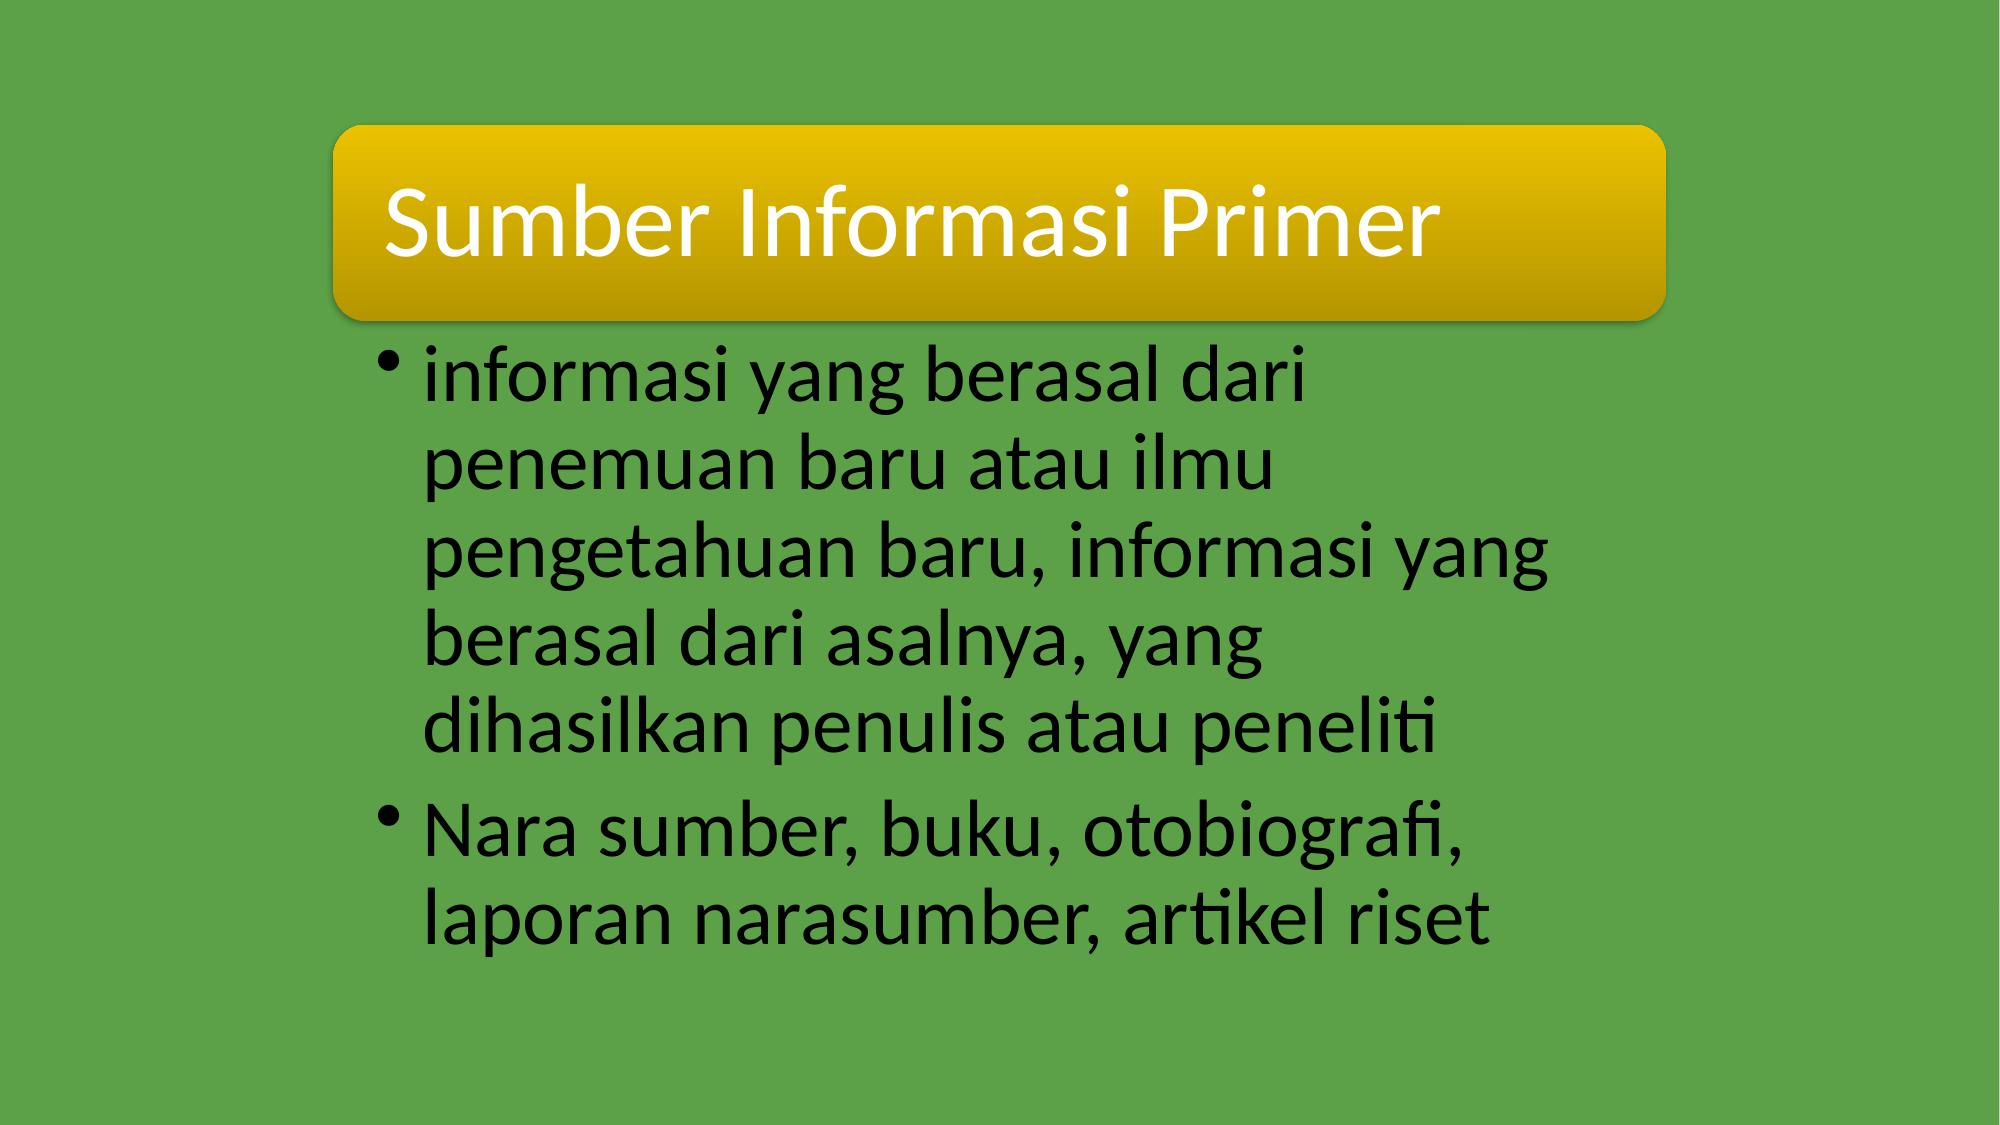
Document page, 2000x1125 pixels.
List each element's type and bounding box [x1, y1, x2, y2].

text_box [0, 0, 2000, 1125]
text_box [332, 117, 1667, 1007]
